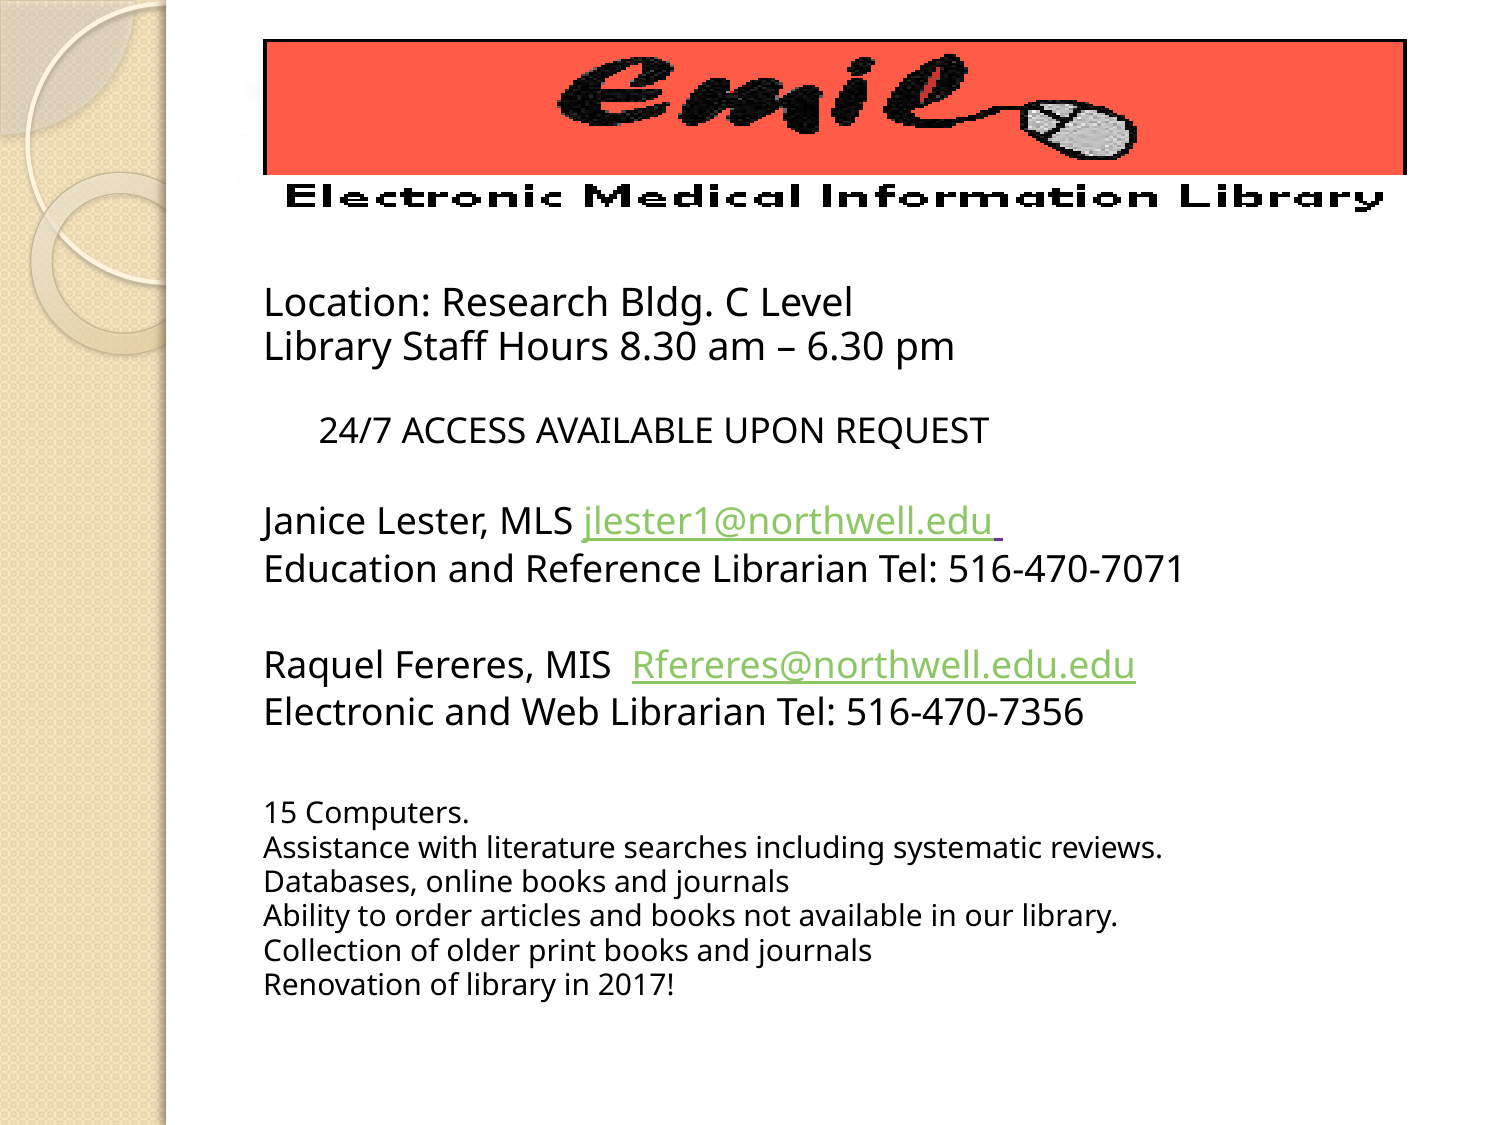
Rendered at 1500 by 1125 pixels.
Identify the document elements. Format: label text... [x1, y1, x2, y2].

picture [187, 0, 1500, 238]
list Location: Research Bldg. C Level Library Staff Hours 8.30 am – 6.30 pm 24/7 ACCESS AVAILABLE UPON REQUEST Janice Lester, MLS jlester1@northwell.edu Education and Reference Librarian Tel: 516-470-7071 Raquel Fereres, MIS Rfereres@northwell.edu.edu Electronic and Web Librarian Tel: 516-470-7356 15 Computers. Assistance with literature searches including systematic reviews. Databases, online books and journals Ability to order articles and books not available in our library. Collection of older print books and journals Renovation of library in 2017! [235, 249, 1466, 1025]
